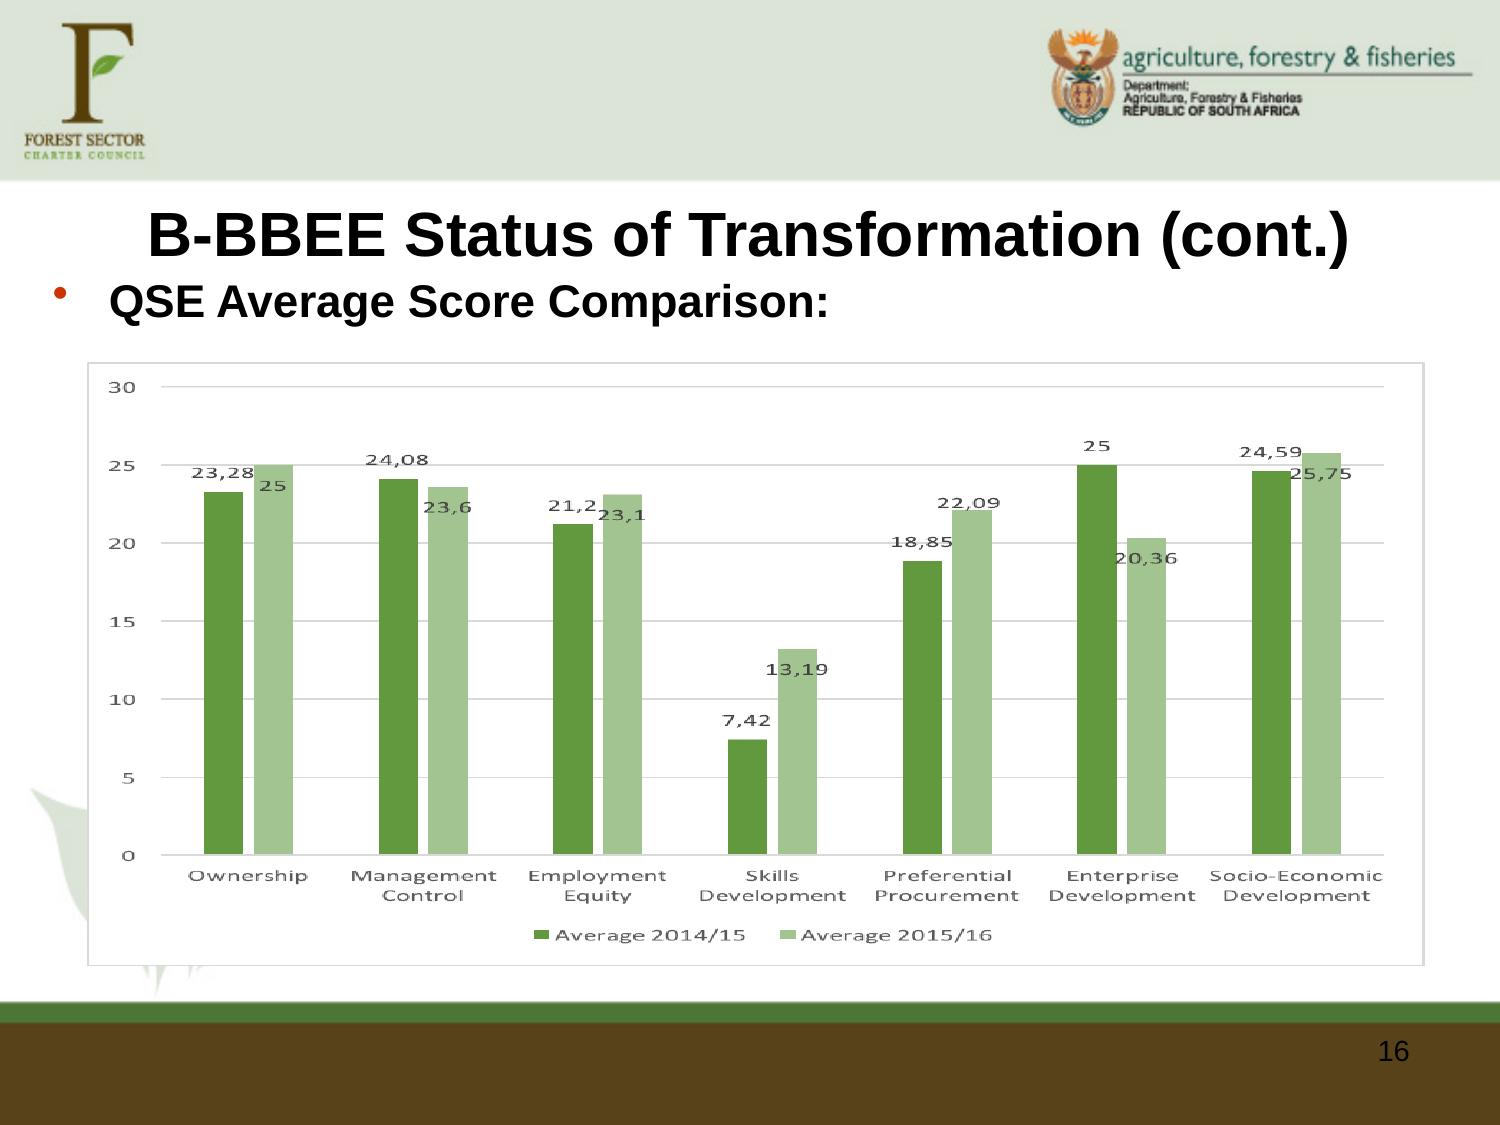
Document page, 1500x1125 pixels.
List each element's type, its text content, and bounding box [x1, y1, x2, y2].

title B-BBEE Status of Transformation (cont.) [87, 187, 1413, 275]
picture [0, 0, 1500, 1125]
list QSE Average Score Comparison: [37, 275, 1463, 1000]
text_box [87, 362, 1426, 966]
slide_number 16 [1074, 1024, 1426, 1103]
